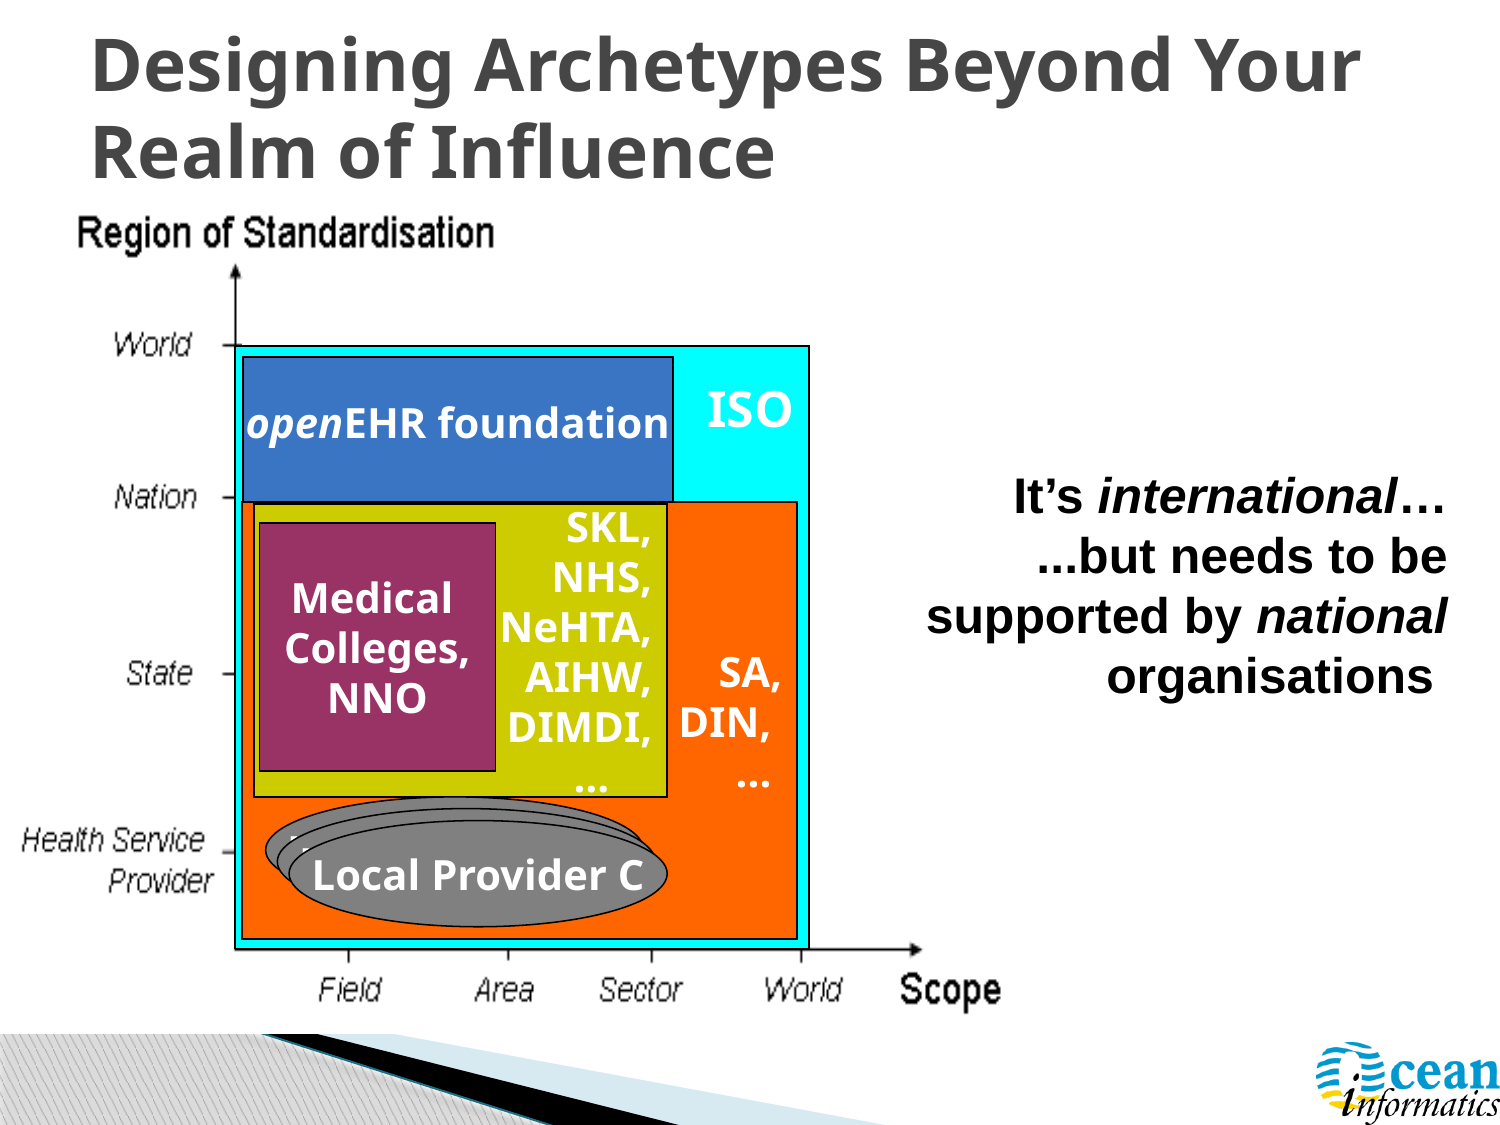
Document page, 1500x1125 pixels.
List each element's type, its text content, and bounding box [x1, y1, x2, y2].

title Designing Archetypes Beyond Your Realm of Influence [75, 10, 1424, 202]
text_box It’s international… ...but needs to be supported by national organisations [1145, 455, 1463, 712]
picture [0, 178, 1141, 1034]
picture [1316, 1042, 1500, 1125]
